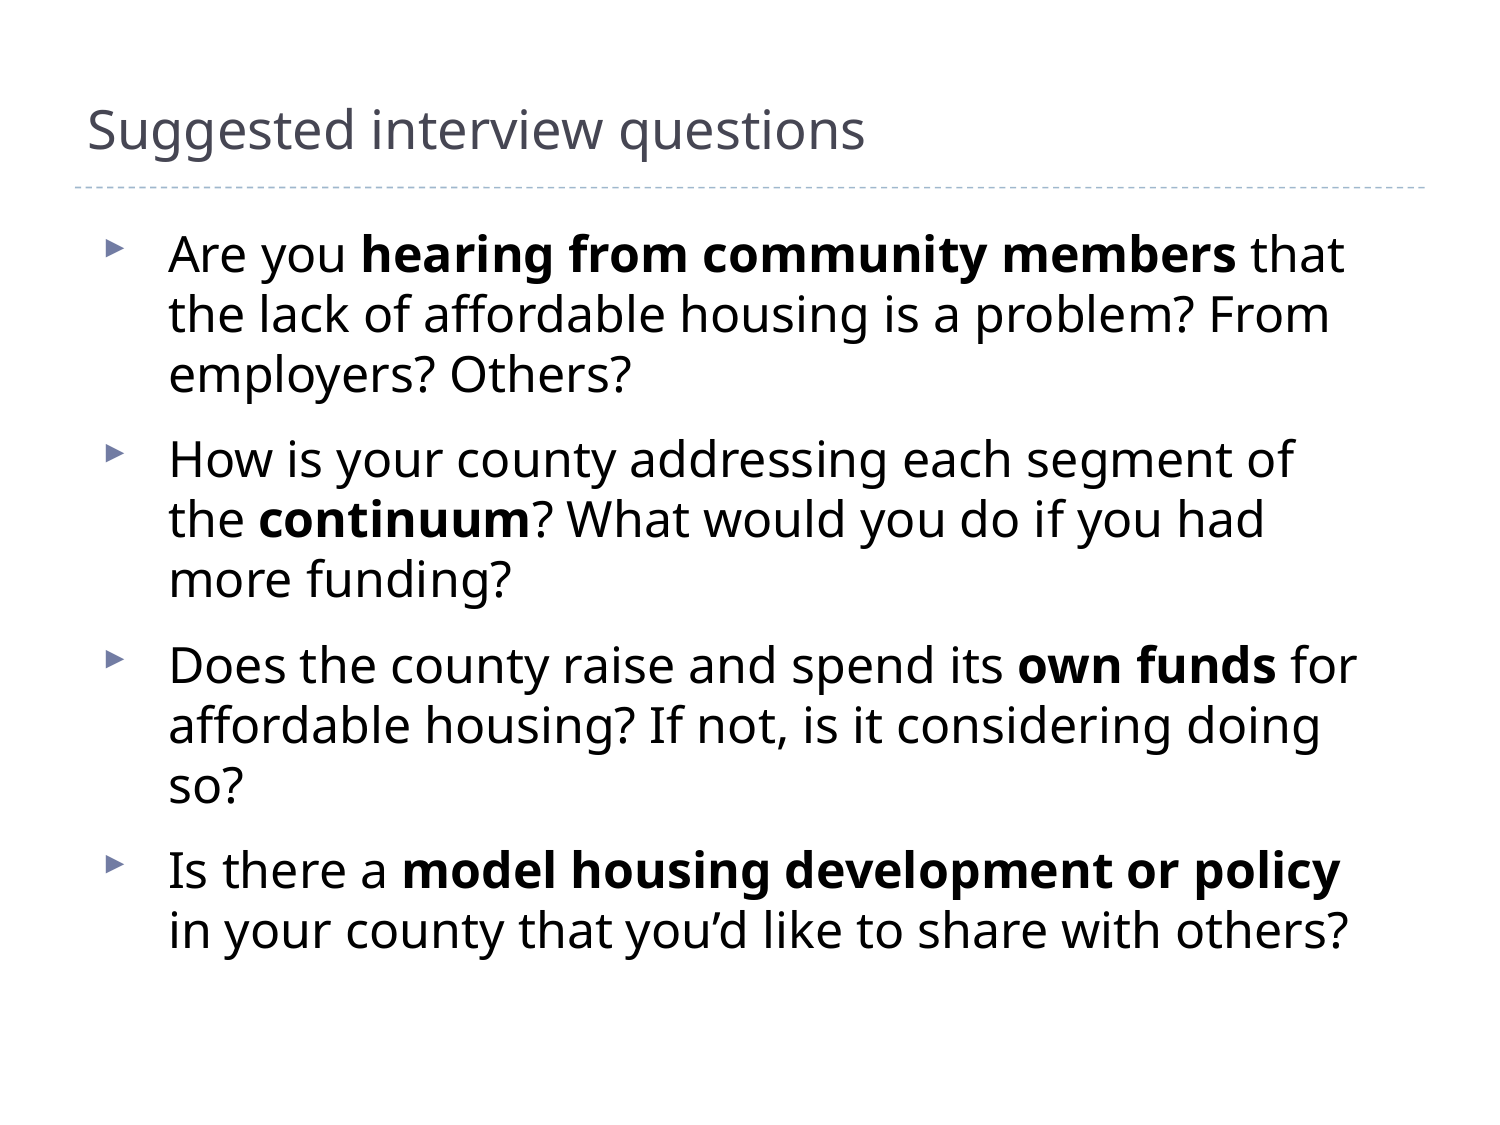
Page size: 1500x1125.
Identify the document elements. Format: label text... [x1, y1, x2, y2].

title Suggested interview questions [72, 5, 1500, 169]
list Are you hearing from community members that the lack of affordable housing is a problem? From employers? Others? How is your county addressing each segment of the continuum? What would you do if you had more funding? Does the county raise and spend its own funds for affordable housing? If not, is it considering doing so? Is there a model housing development or policy in your county that you’d like to share with others? [87, 215, 1401, 1063]
